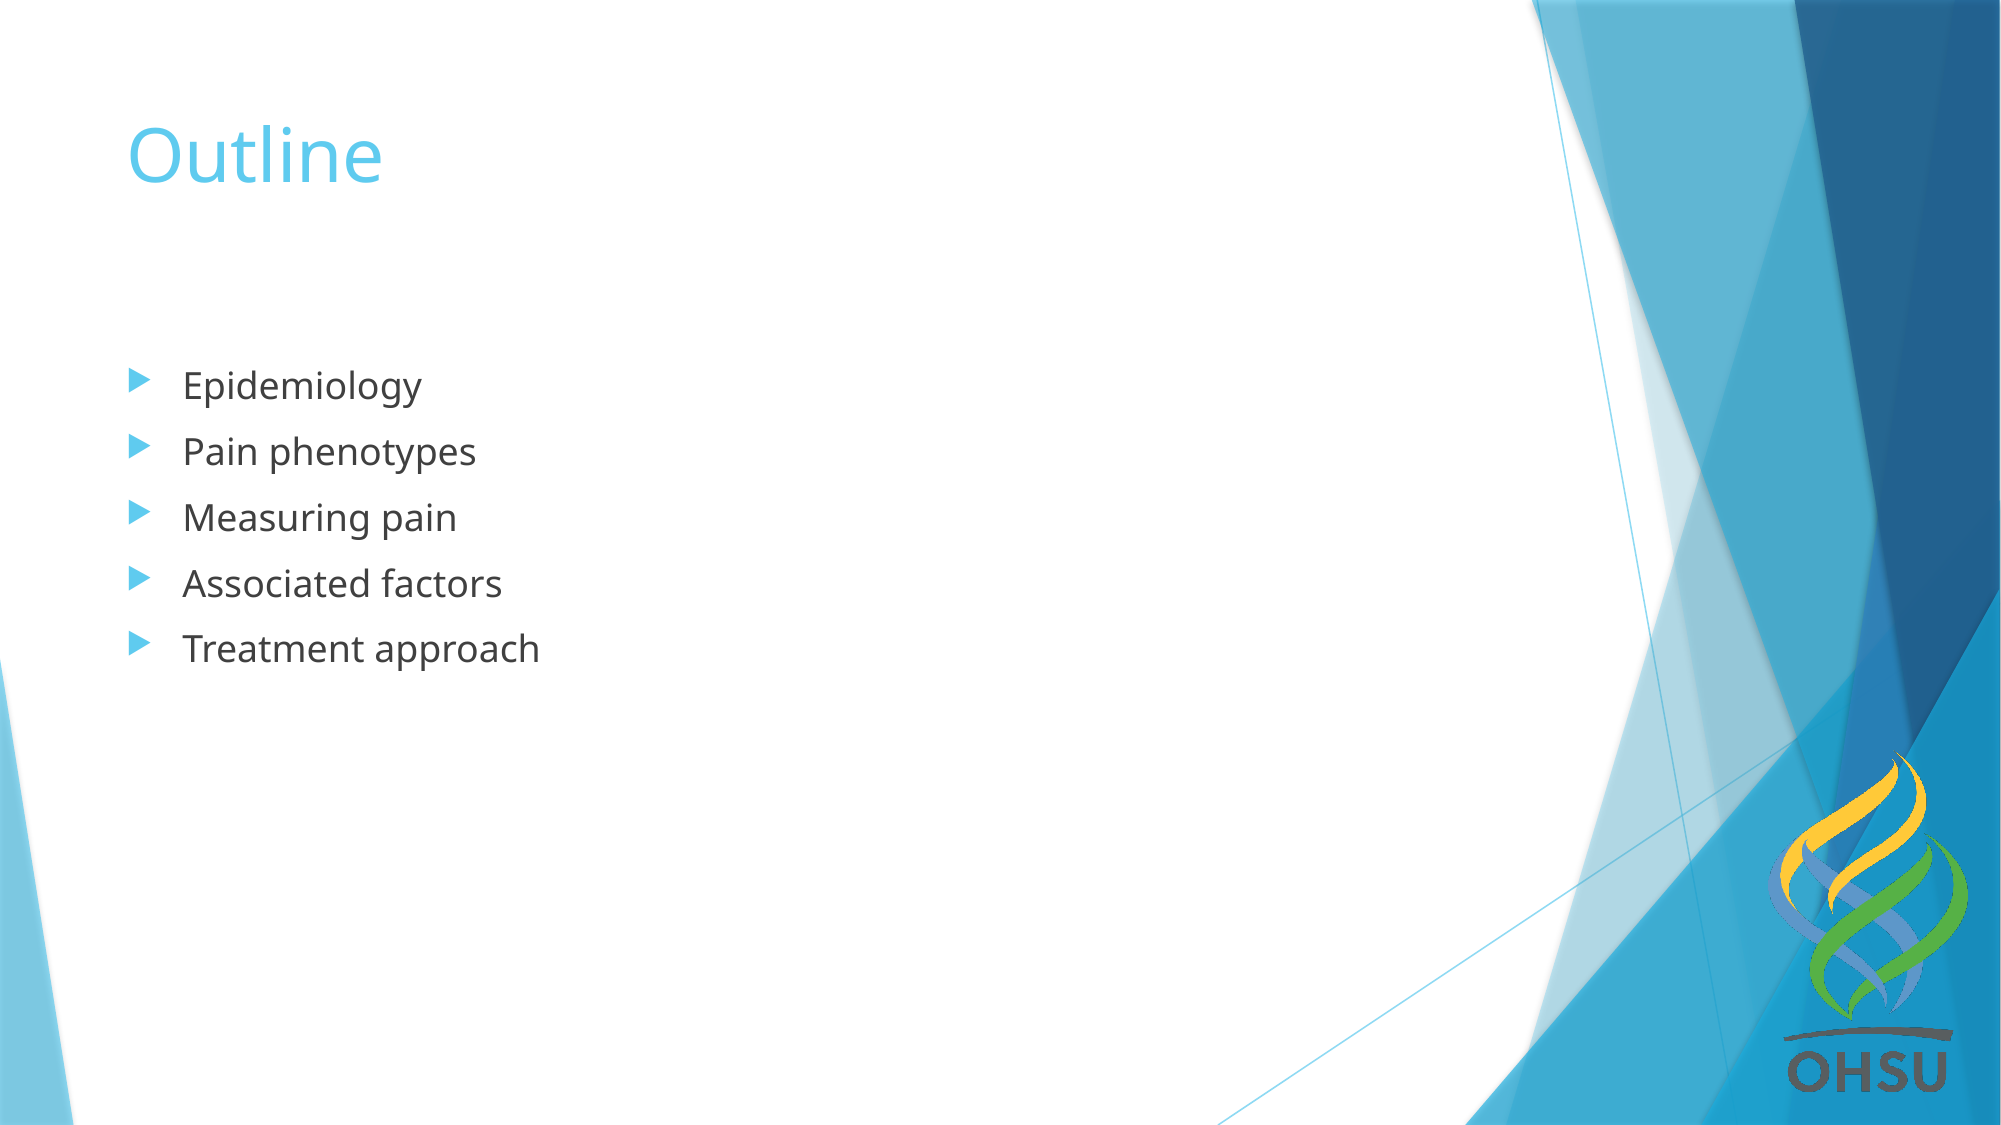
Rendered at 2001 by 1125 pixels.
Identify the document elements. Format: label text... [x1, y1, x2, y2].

picture [1767, 750, 1968, 1093]
list Epidemiology Pain phenotypes Measuring pain Associated factors Treatment approach [111, 354, 1522, 992]
title Outline [111, 99, 1522, 317]
